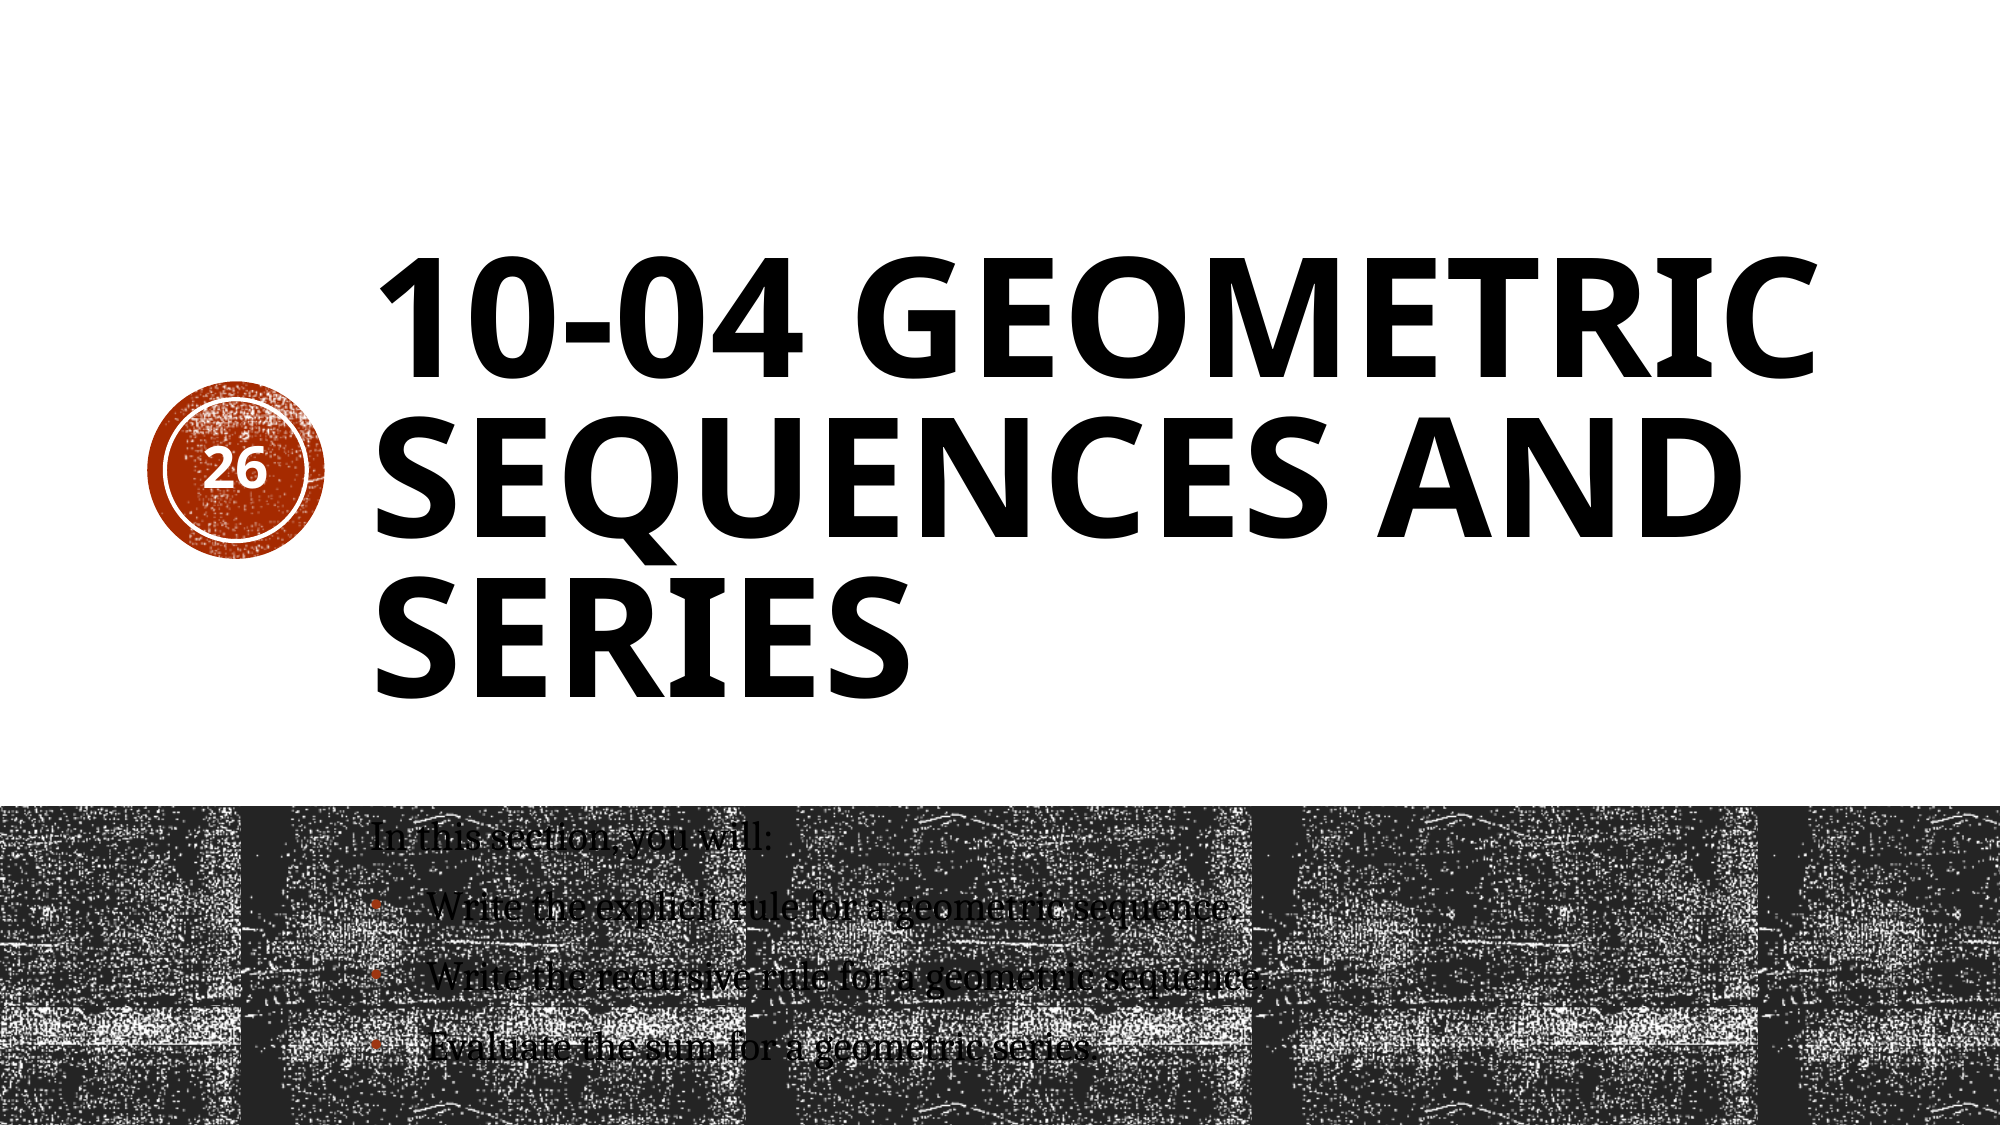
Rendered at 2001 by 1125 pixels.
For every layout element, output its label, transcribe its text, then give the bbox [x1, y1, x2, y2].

list In this section, you will: Write the explicit rule for a geometric sequence. Write the recursive rule for a geometric sequence. Evaluate the sum for a geometric series. [355, 806, 1841, 1087]
title 10-04 Geometric Sequences and Series [355, 201, 1878, 779]
slide_number 26 [138, 411, 334, 530]
